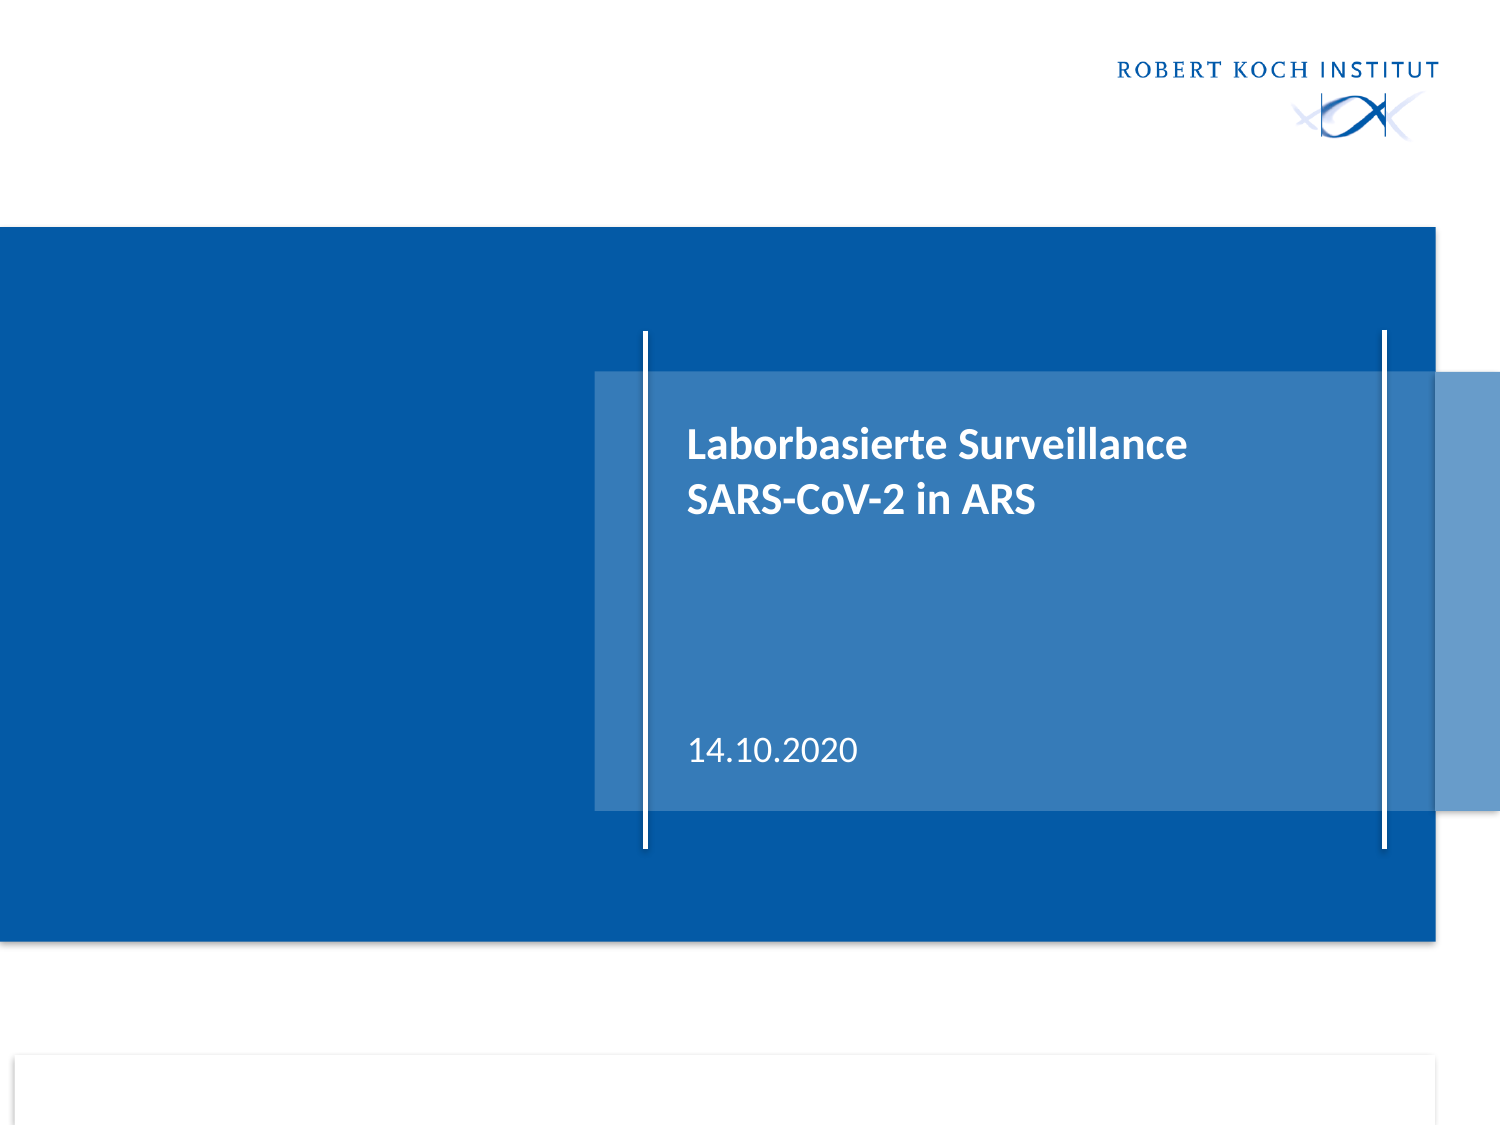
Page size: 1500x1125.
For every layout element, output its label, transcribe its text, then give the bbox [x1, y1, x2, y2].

list 14.10.2020 [645, 626, 1385, 811]
title Laborbasierte Surveillance SARS-CoV-2 in ARS [645, 371, 1385, 626]
picture [1109, 53, 1447, 152]
